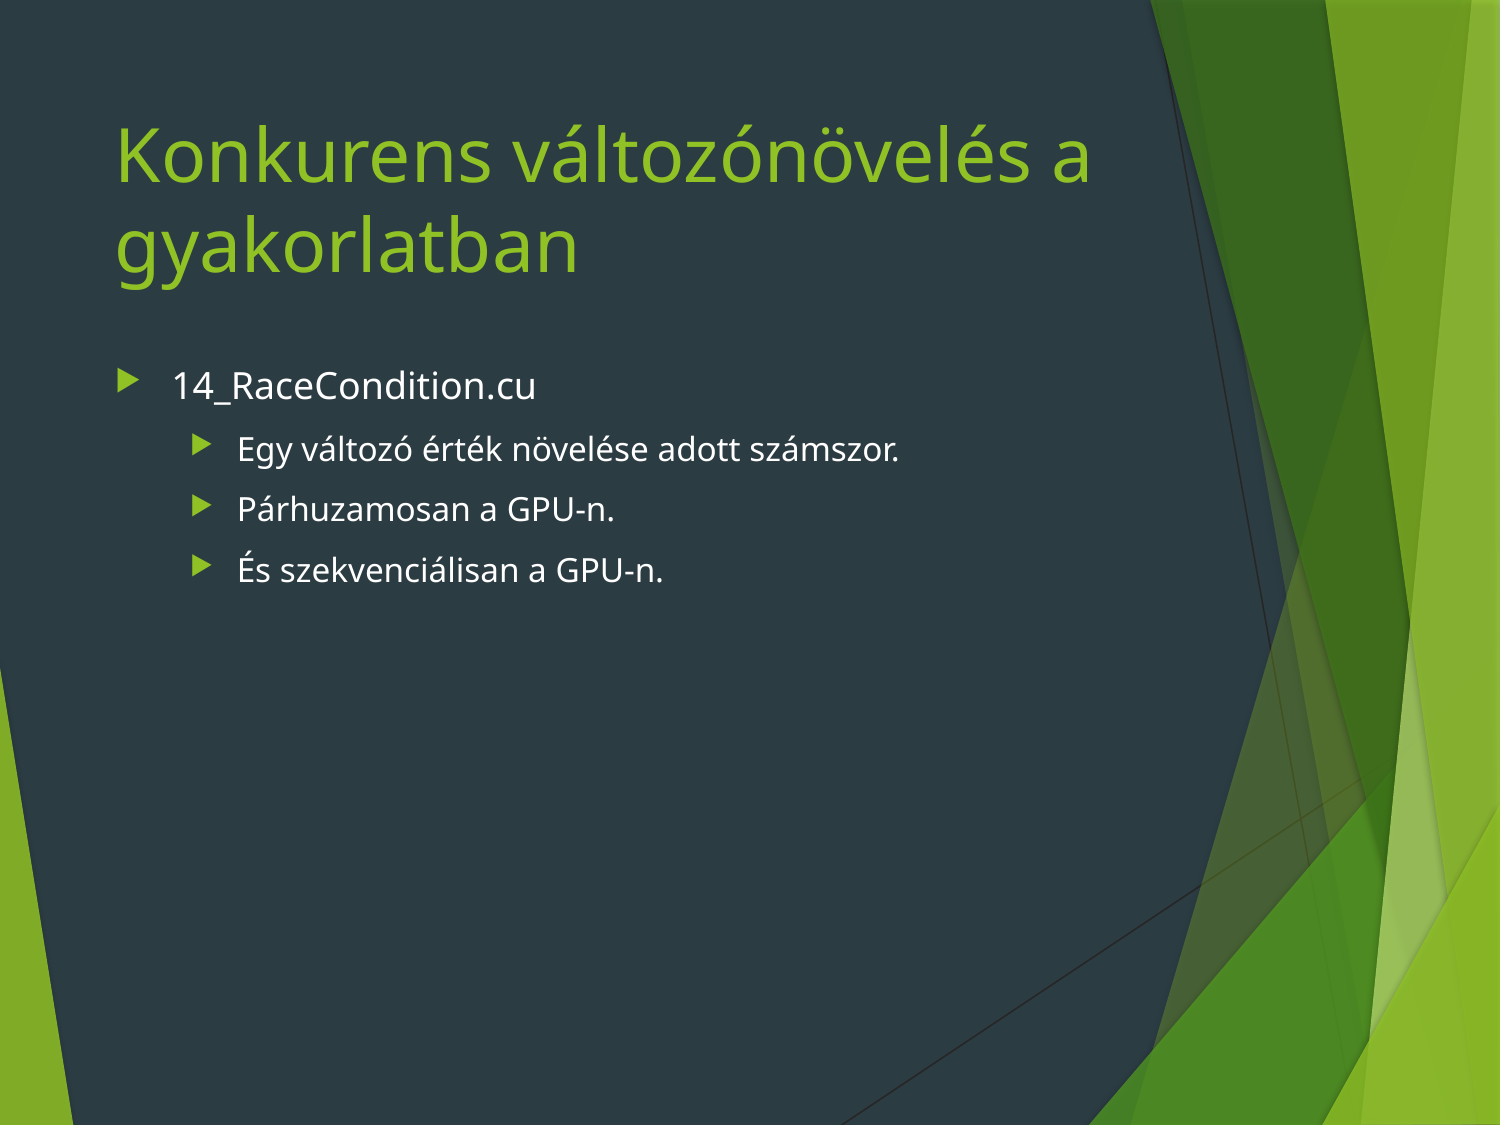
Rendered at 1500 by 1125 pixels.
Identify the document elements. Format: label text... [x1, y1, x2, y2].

list 14_RaceCondition.cu Egy változó érték növelése adott számszor. Párhuzamosan a GPU-n. És szekvenciálisan a GPU-n. [99, 354, 1142, 992]
title Konkurens változónövelés a gyakorlatban [99, 99, 1142, 317]
